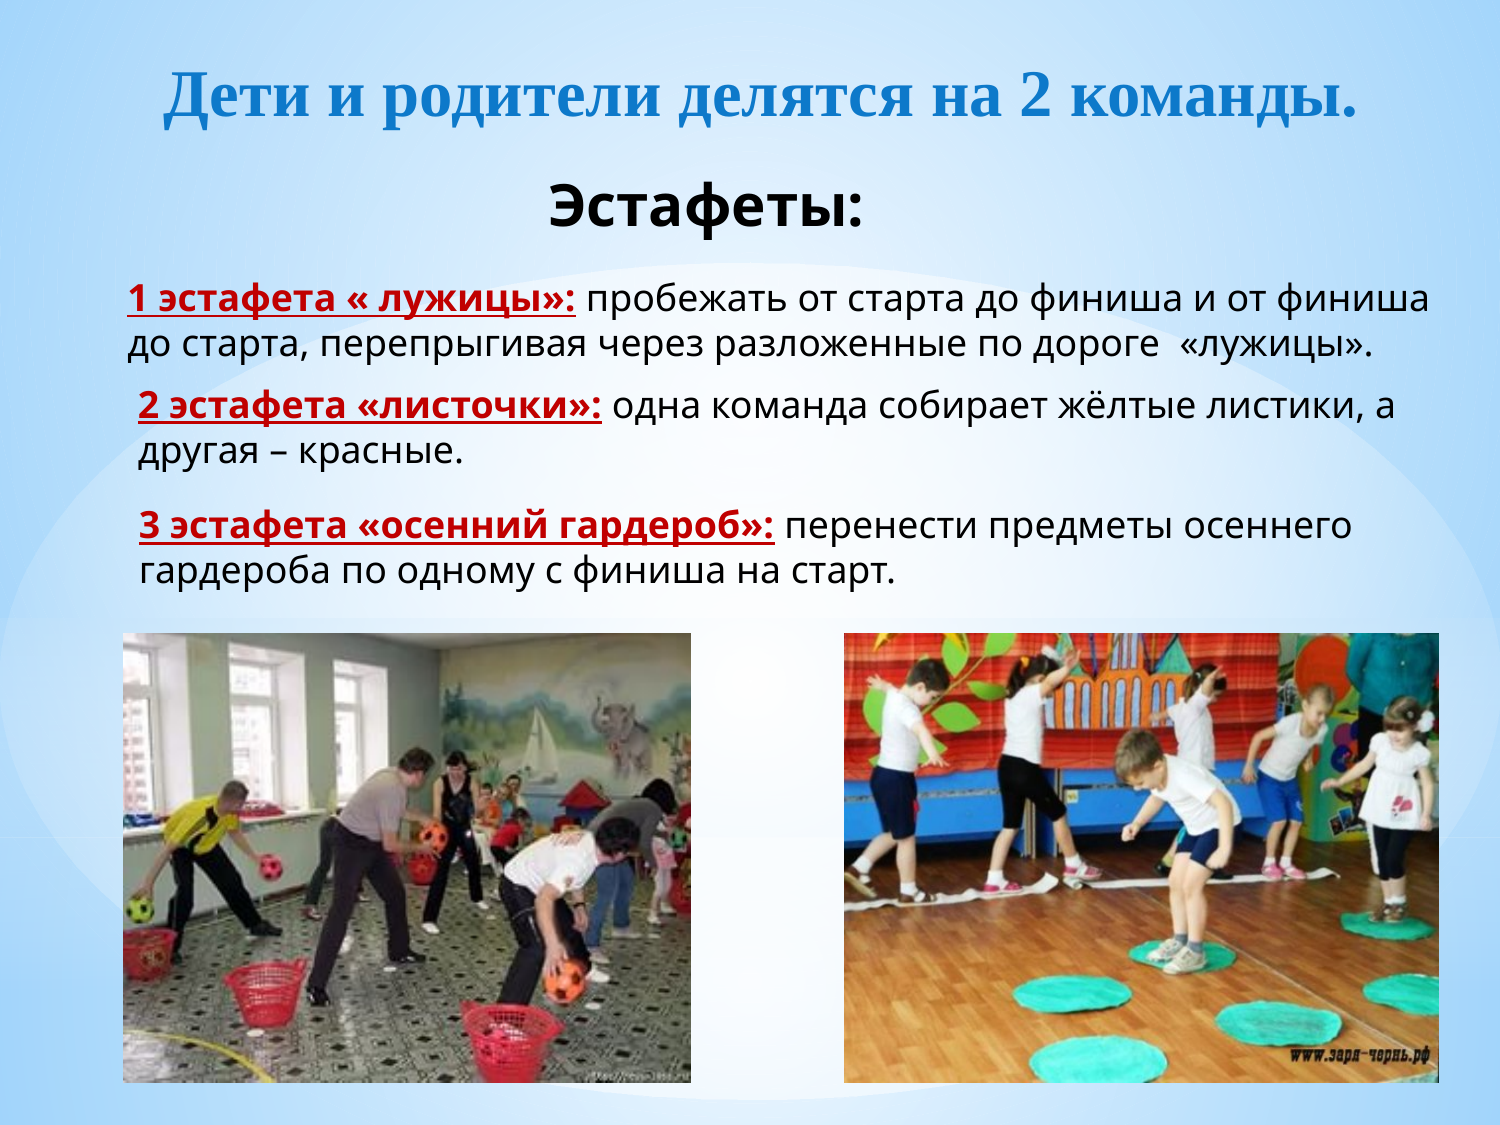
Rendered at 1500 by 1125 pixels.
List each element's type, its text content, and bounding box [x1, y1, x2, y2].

text_box 2 эстафета «листочки»: одна команда собирает жёлтые листики, а другая – красные. [123, 373, 1491, 479]
text_box 3 эстафета «осенний гардероб»: перенести предметы осеннего гардероба по одному с финиша на старт. [123, 493, 1480, 599]
text_box 1 эстафета « лужицы»: пробежать от старта до финиша и от финиша до старта, перепрыгивая через разложенные по дороге «лужицы». [112, 266, 1480, 372]
picture [844, 633, 1439, 1083]
text_box Дети и родители делятся на 2 команды. [112, 42, 1412, 138]
text_box Эстафеты: [387, 160, 1025, 246]
picture [123, 633, 692, 1083]
